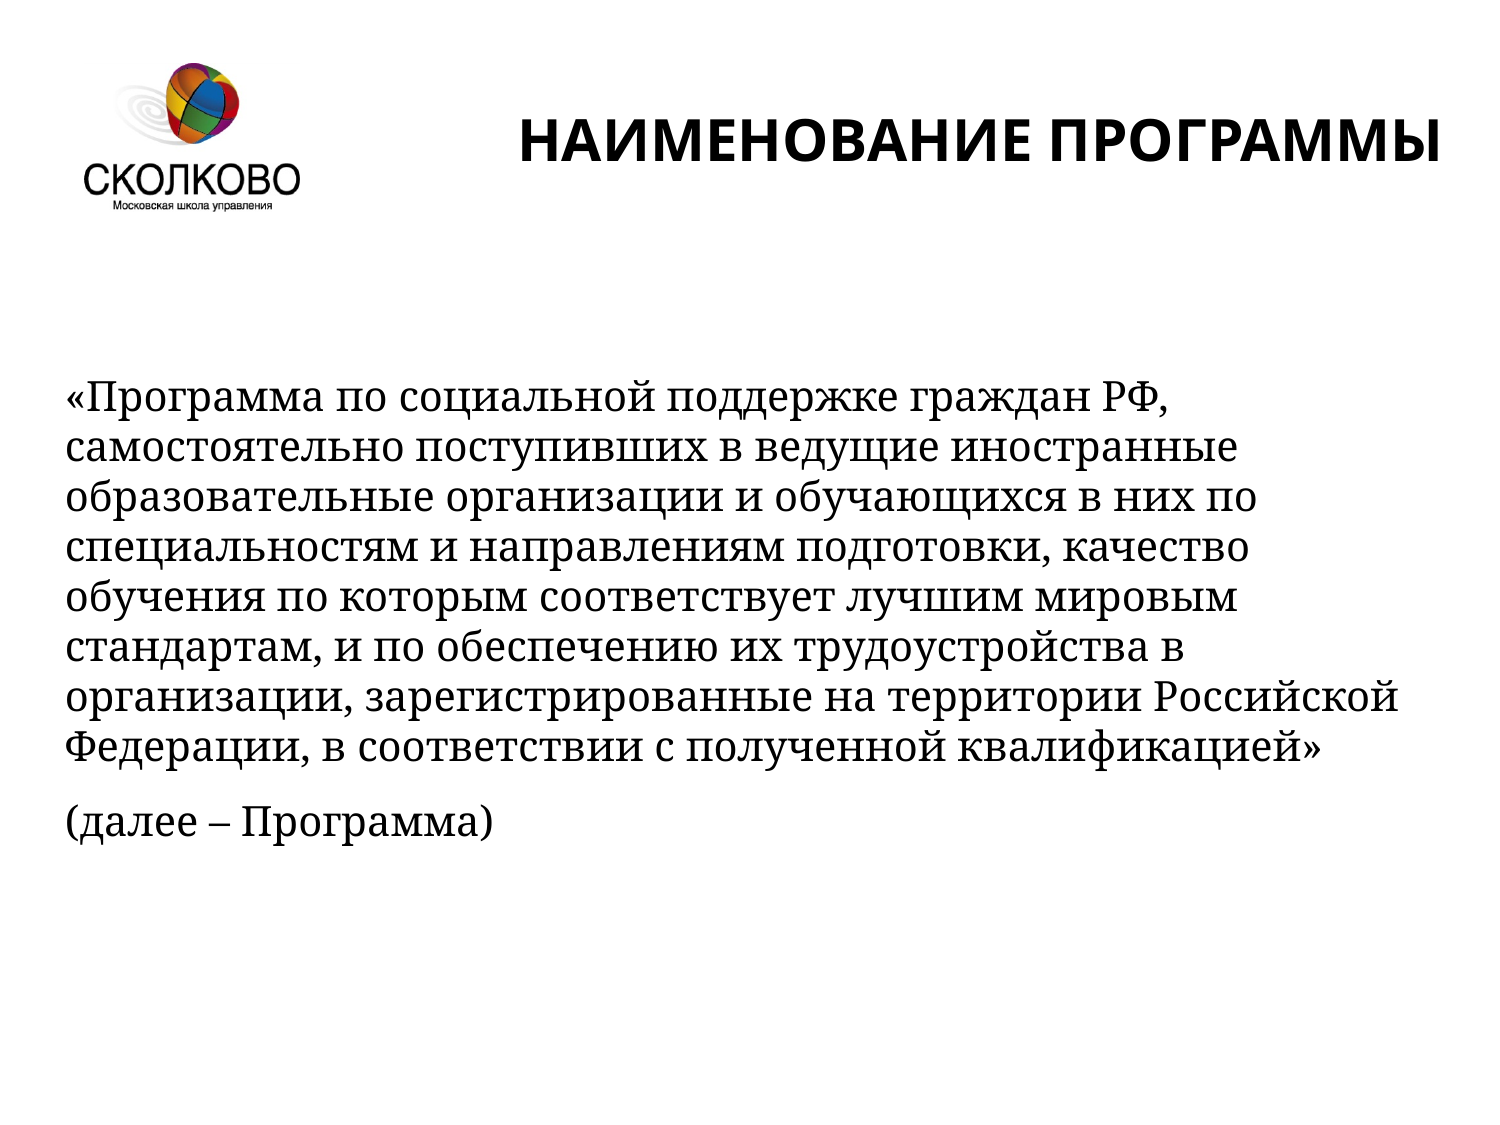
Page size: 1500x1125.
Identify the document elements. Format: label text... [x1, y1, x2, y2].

picture [84, 63, 300, 212]
text_box НАИМЕНОВАНИЕ ПРОГРАММЫ [337, 93, 1459, 184]
text_box «Программа по социальной поддержке граждан РФ, самостоятельно поступивших в ведущие иностранные образовательные организации и обучающихся в них по специальностям и направлениям подготовки, качество обучения по которым соответствует лучшим мировым стандартам, и по обеспечению их трудоустройства в организации, зарегистрированные на территории Российской Федерации, в соответствии с полученной квалификацией» (далее – Программа) [50, 362, 1450, 853]
